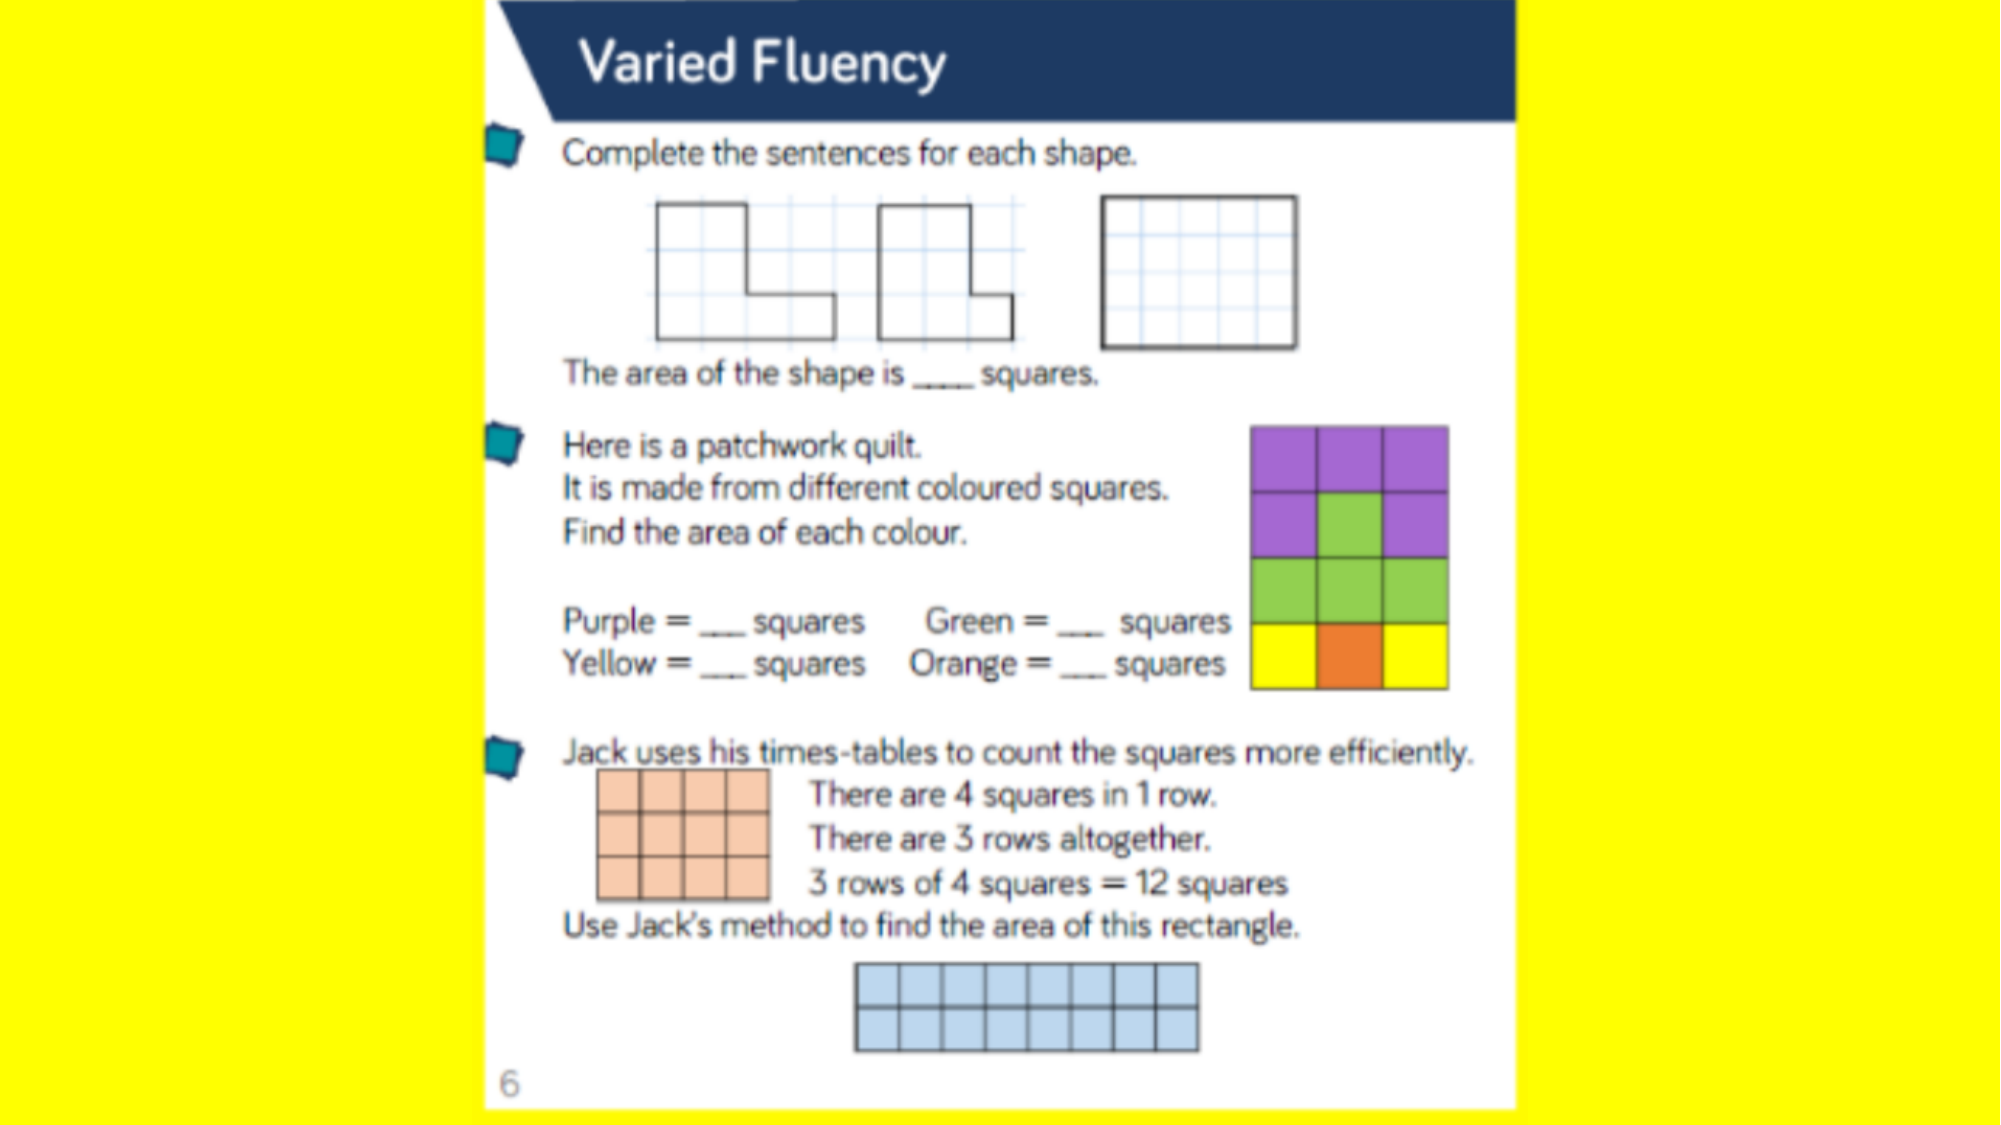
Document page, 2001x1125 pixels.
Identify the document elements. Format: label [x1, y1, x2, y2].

picture [472, 0, 1528, 1125]
